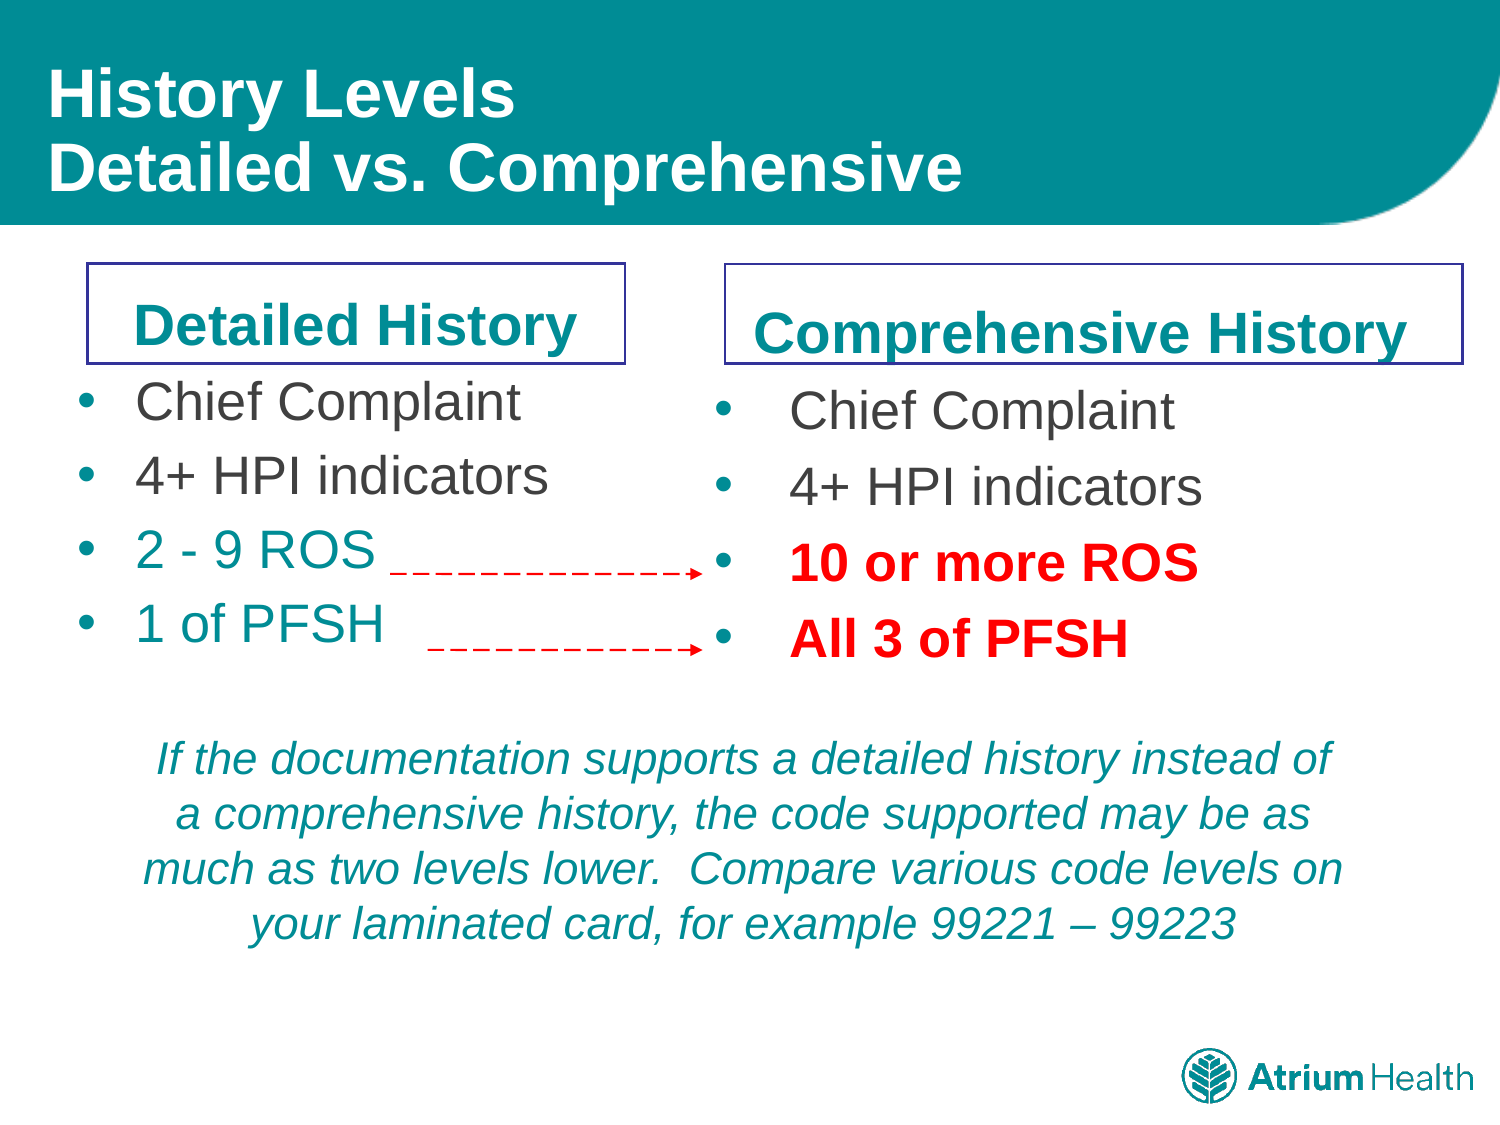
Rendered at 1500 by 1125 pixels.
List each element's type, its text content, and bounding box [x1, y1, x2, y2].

picture [1154, 1020, 1500, 1125]
text_box [687, 567, 703, 581]
picture [0, 0, 1500, 225]
text_box [724, 263, 1463, 364]
list Detailed History Chief Complaint 4+ HPI indicators 2 - 9 ROS 1 of PFSH [62, 287, 650, 813]
title History Levels Detailed vs. Comprehensive [32, 45, 1333, 220]
text_box [690, 643, 703, 657]
text_box [87, 263, 625, 364]
text_box If the documentation supports a detailed history instead of a comprehensive history, the code supported may be as much as two levels lower. Compare various code levels on your laminated card, for example 99221 – 99223 [125, 728, 1363, 978]
text_box Comprehensive History Chief Complaint 4+ HPI indicators 10 or more ROS All 3 of PFSH [699, 287, 1463, 850]
